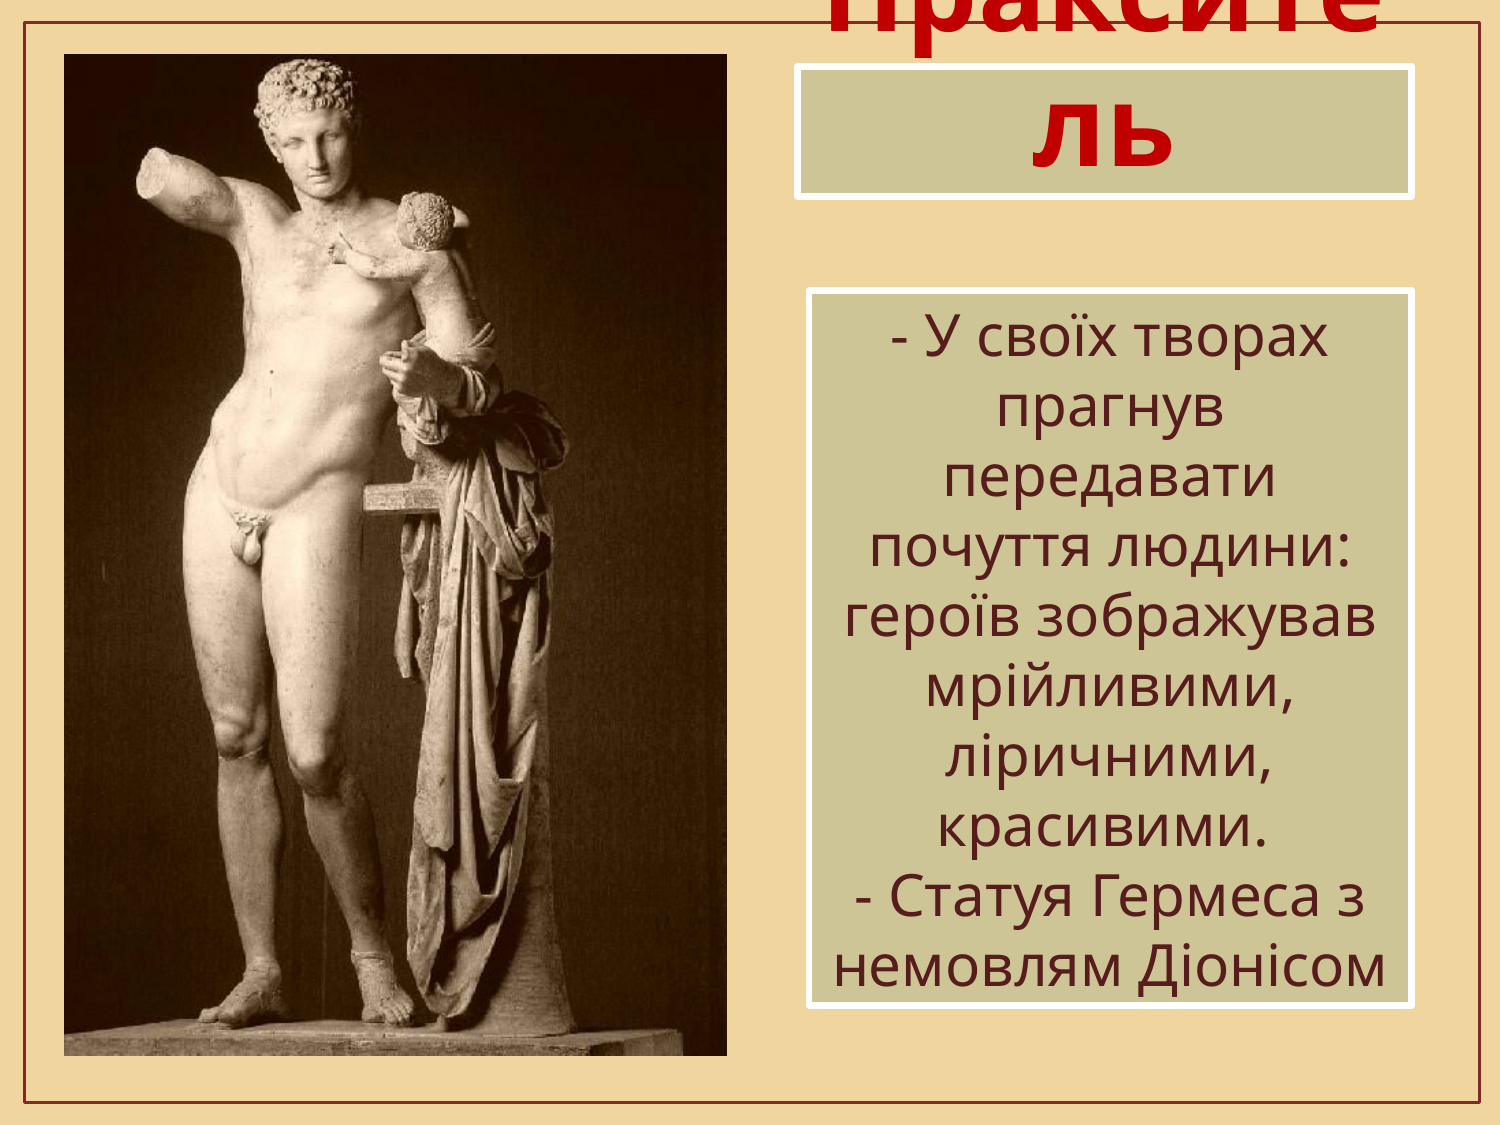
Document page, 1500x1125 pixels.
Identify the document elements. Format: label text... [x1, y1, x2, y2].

title Пракситель [794, 63, 1415, 200]
text_box - У своїх творах прагнув передавати почуття людини: героїв зображував мрійливими, ліричними, красивими. - Статуя Гермеса з немовлям Діонісом [806, 287, 1415, 1009]
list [64, 53, 727, 1057]
